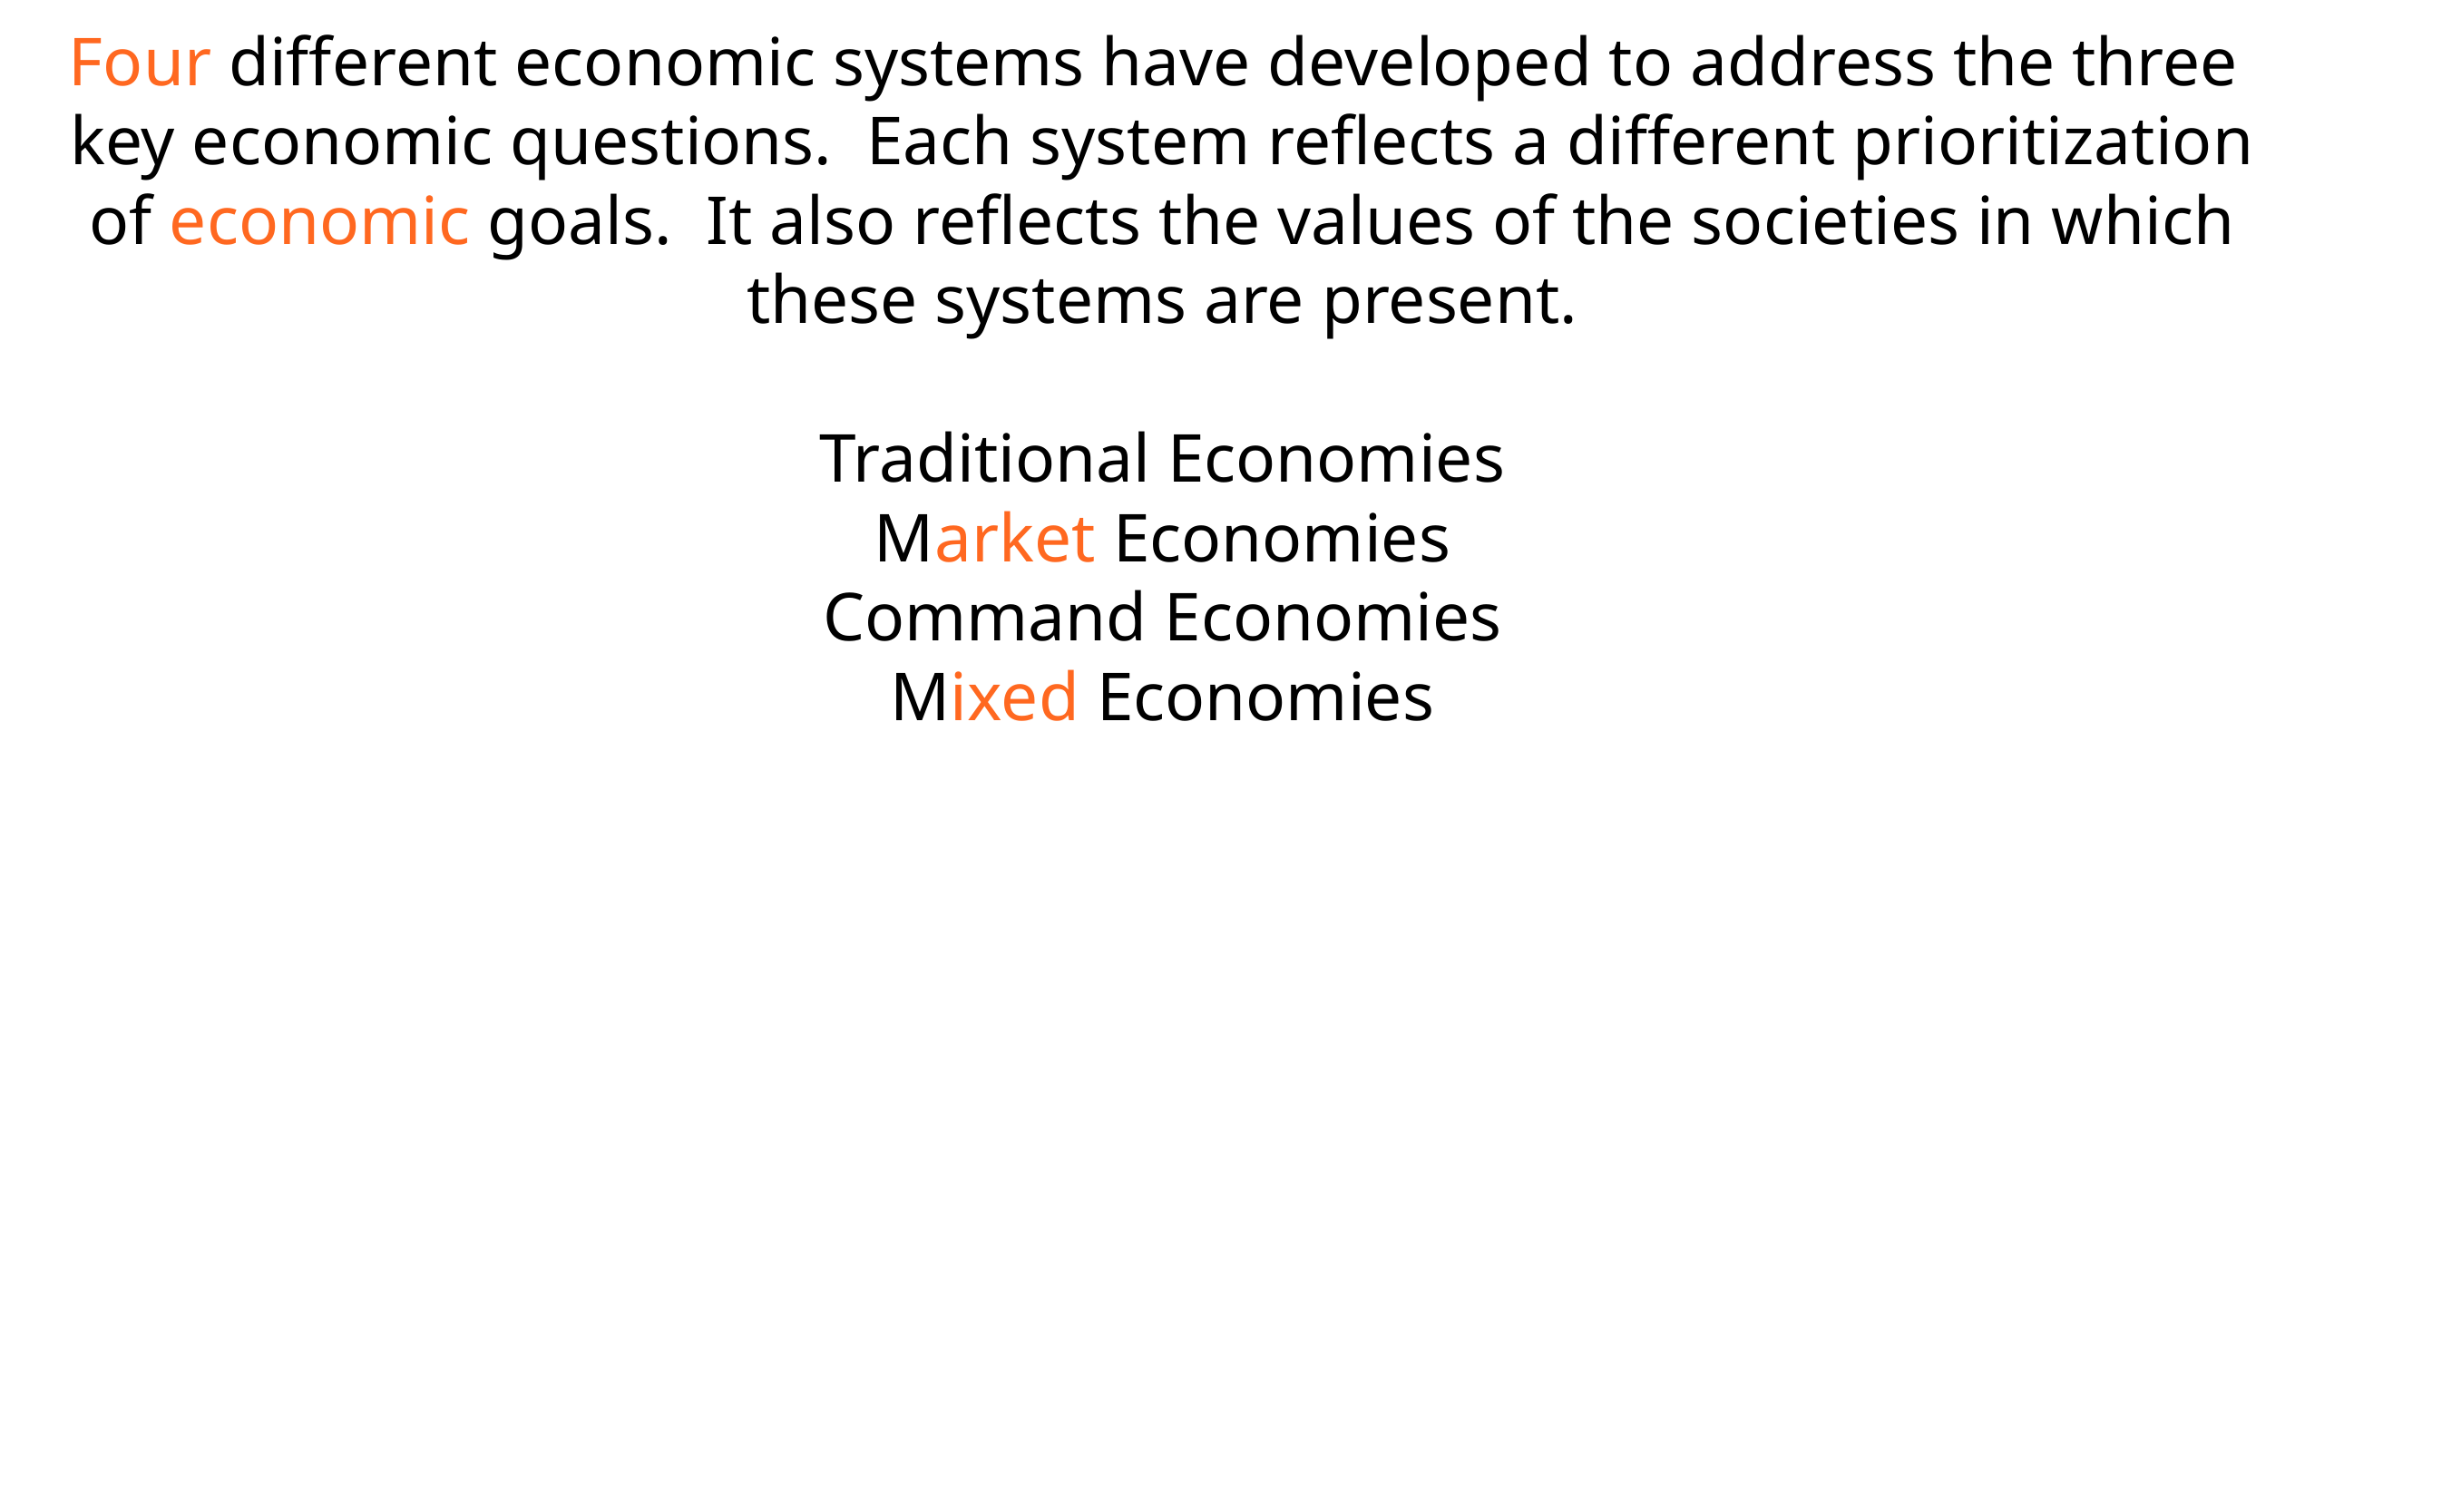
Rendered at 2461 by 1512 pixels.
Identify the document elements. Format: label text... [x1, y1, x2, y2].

text_box Four different economic systems have developed to address the three key economic questions. Each system reflects a different prioritization of economic goals. It also reflects the values of the societies in which these systems are present. Traditional Economies Market Economies Command Economies Mixed Economies [49, 12, 2276, 741]
